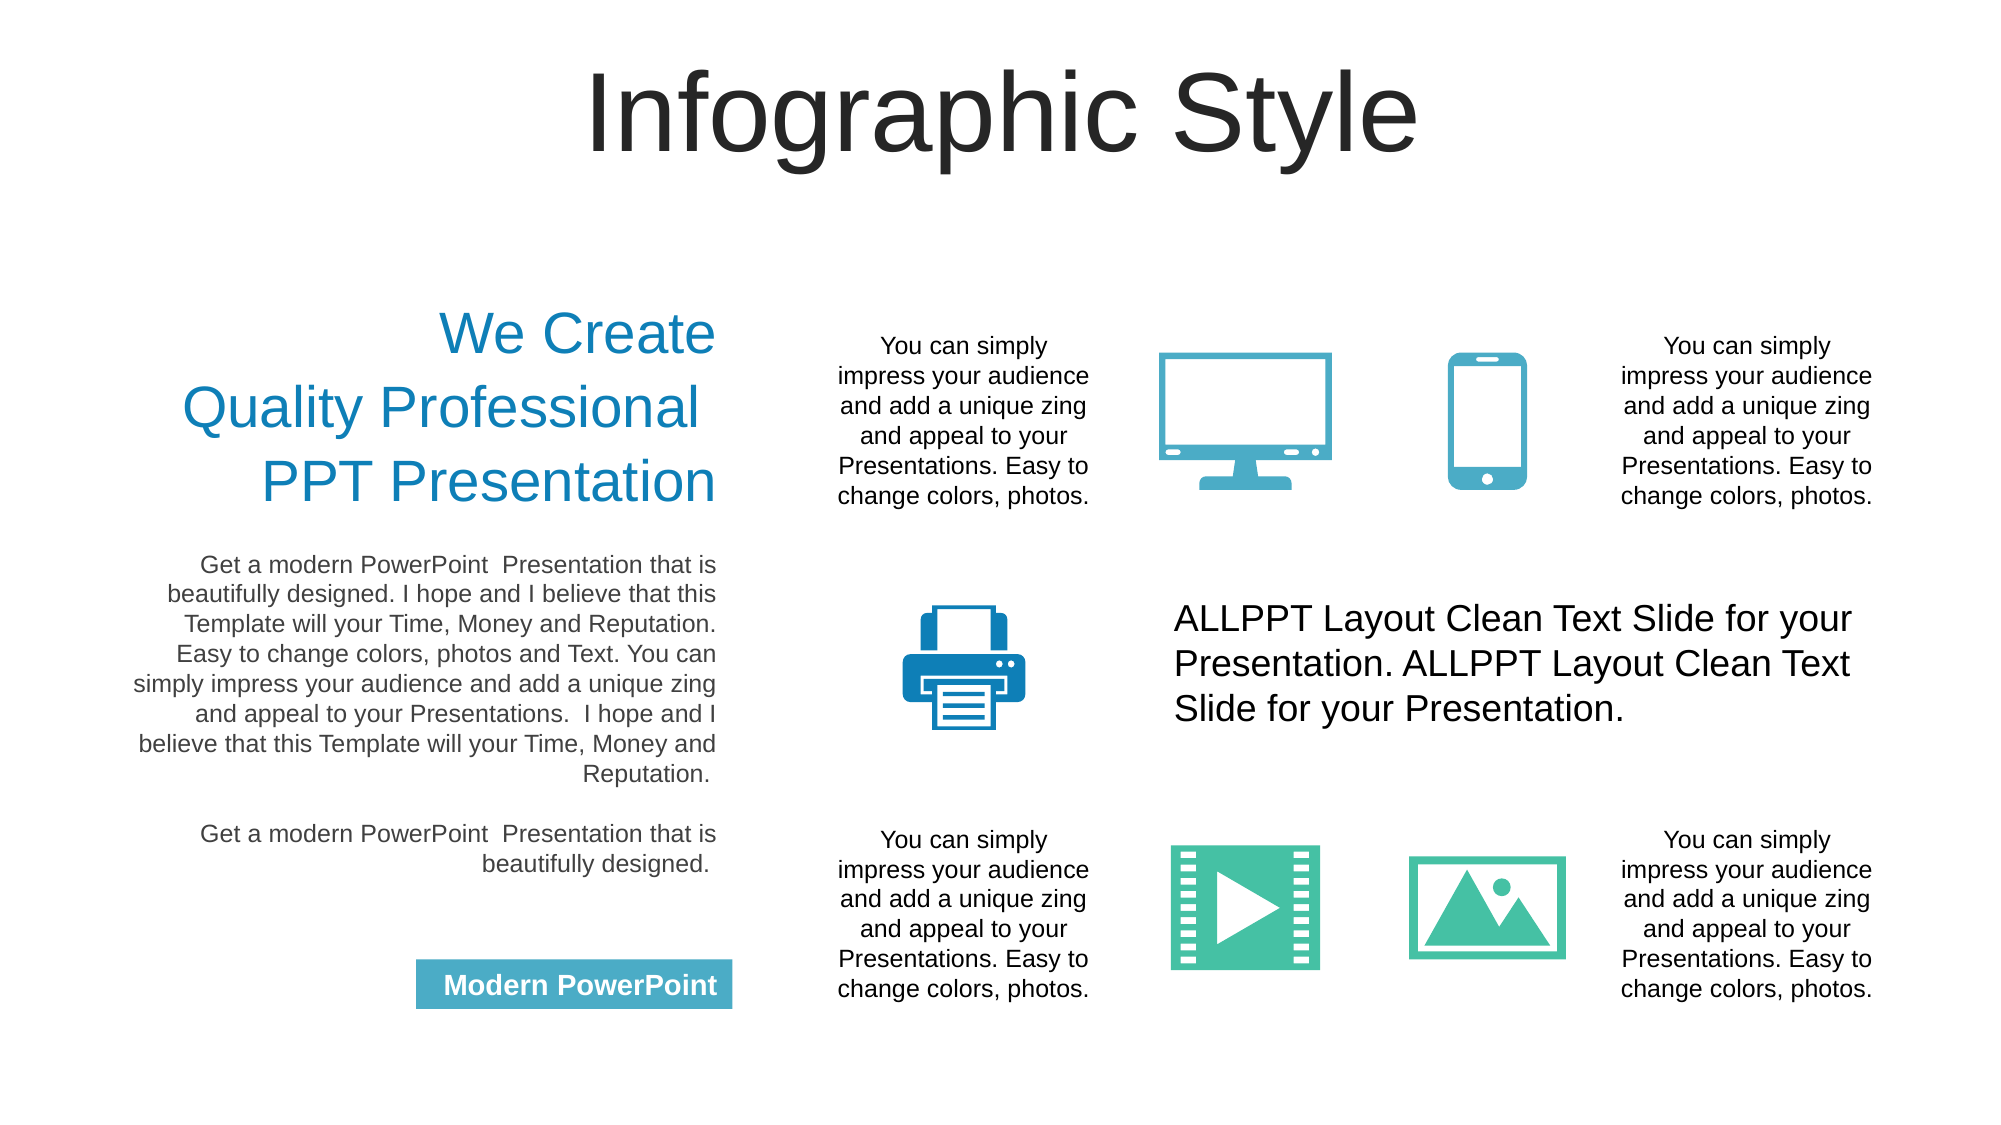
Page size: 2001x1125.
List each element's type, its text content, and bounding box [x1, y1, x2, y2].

text_box [1408, 855, 1567, 960]
text_box You can simply impress your audience and add a unique zing and appeal to your Presentations. Easy to change colors, photos. [821, 322, 1107, 548]
text_box You can simply impress your audience and add a unique zing and appeal to your Presentations. Easy to change colors, photos. [1604, 322, 1891, 548]
text_box [1170, 844, 1321, 971]
text_box ALLPPT Layout Clean Text Slide for your Presentation. ALLPPT Layout Clean Text Slide for your Presentation. [1159, 586, 1872, 737]
text_box [1158, 351, 1333, 491]
text_box Get a modern PowerPoint Presentation that is beautifully designed. I hope and I believe that this Template will your Time, Money and Reputation. Easy to change colors, photos and Text. You can simply impress your audience and add a unique zing and appeal to your Presentations. I hope and I believe that this Template will your Time, Money and Reputation. Get a modern PowerPoint Presentation that is beautifully designed. [107, 540, 733, 885]
list Infographic Style [53, 55, 1952, 175]
text_box Modern PowerPoint [416, 959, 733, 1009]
text_box [1446, 351, 1529, 491]
text_box You can simply impress your audience and add a unique zing and appeal to your Presentations. Easy to change colors, photos. [821, 815, 1107, 1041]
text_box [901, 653, 1027, 732]
text_box We Create Quality Professional PPT Presentation [107, 254, 733, 540]
text_box You can simply impress your audience and add a unique zing and appeal to your Presentations. Easy to change colors, photos. [1604, 815, 1891, 1041]
text_box [919, 604, 1009, 652]
